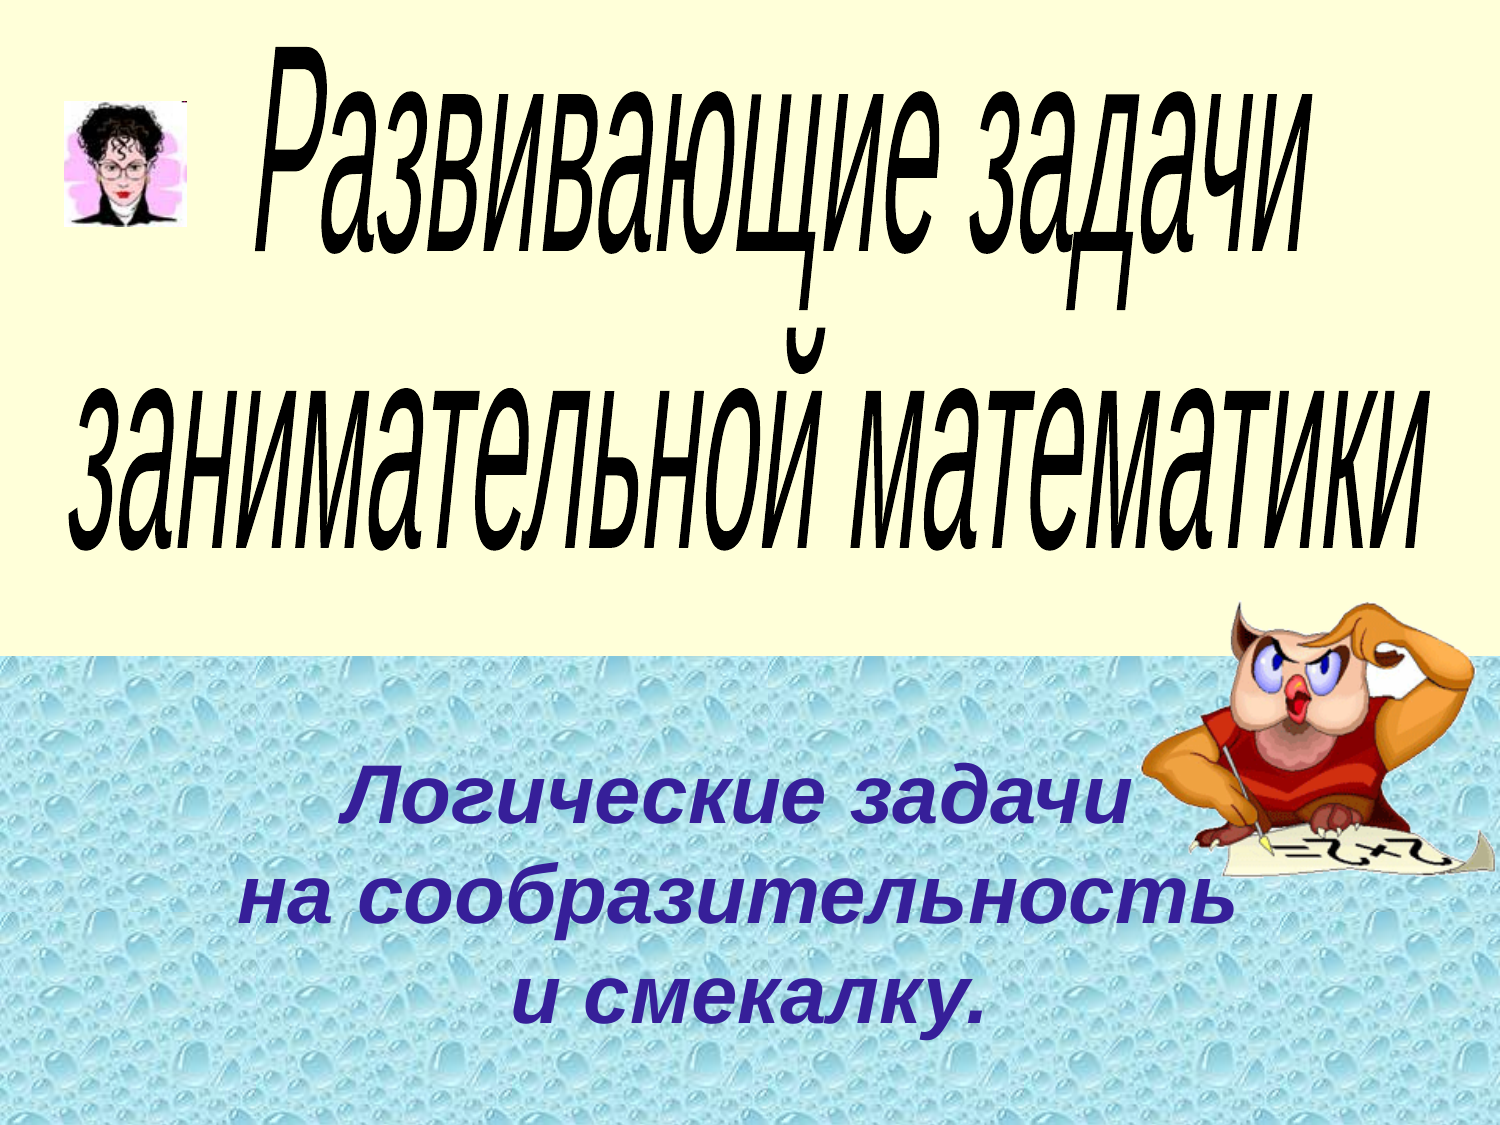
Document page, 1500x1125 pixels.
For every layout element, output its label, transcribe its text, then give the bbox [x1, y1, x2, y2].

picture [1134, 585, 1500, 891]
title Логические задачи на сообразительность и смекалку. [0, 656, 1500, 1125]
picture [64, 101, 187, 228]
